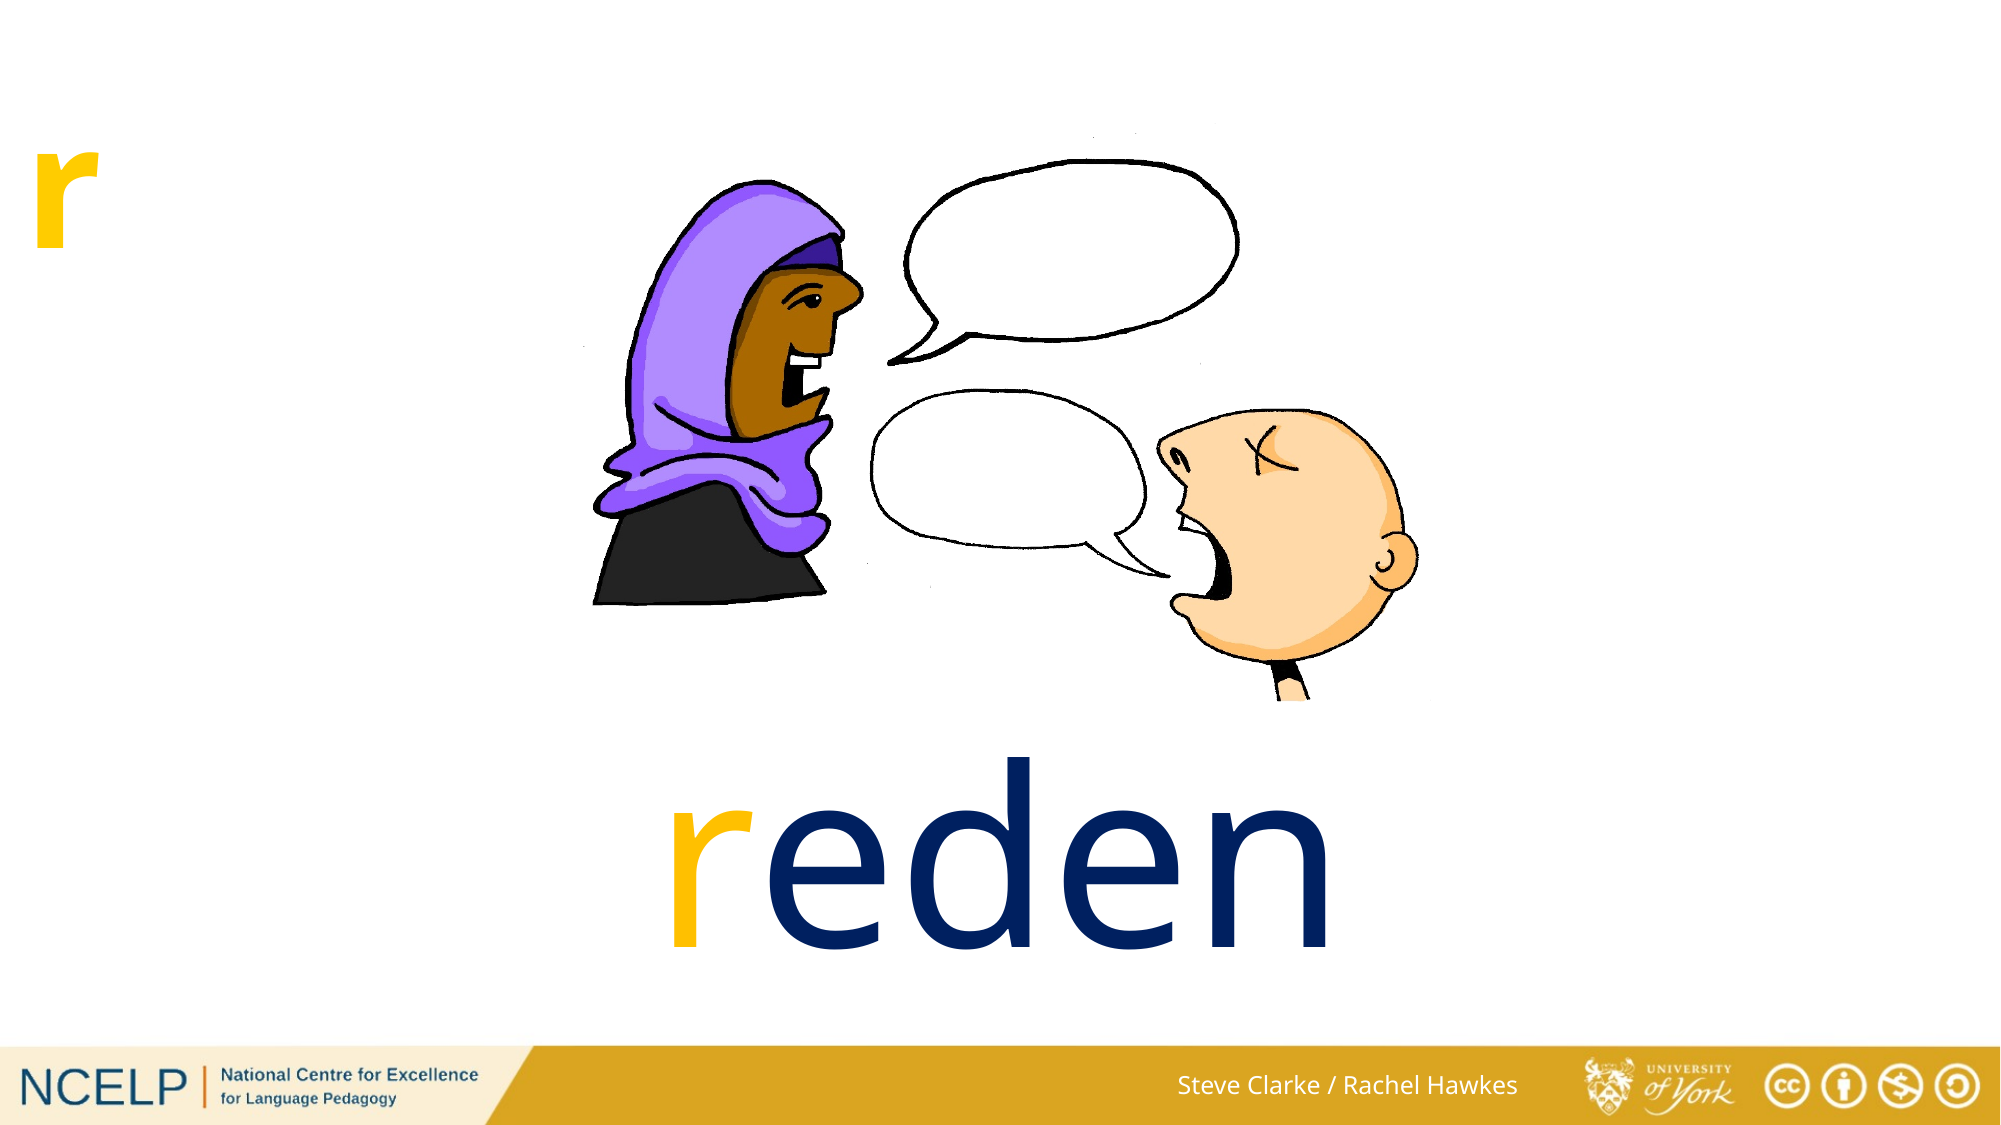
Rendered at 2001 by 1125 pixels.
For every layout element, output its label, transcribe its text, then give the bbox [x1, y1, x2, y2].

text_box Steve Clarke / Rachel Hawkes [1163, 1062, 1729, 1107]
title r [9, 89, 1735, 307]
text_box reden [640, 689, 1360, 1005]
picture [0, 0, 2001, 1125]
